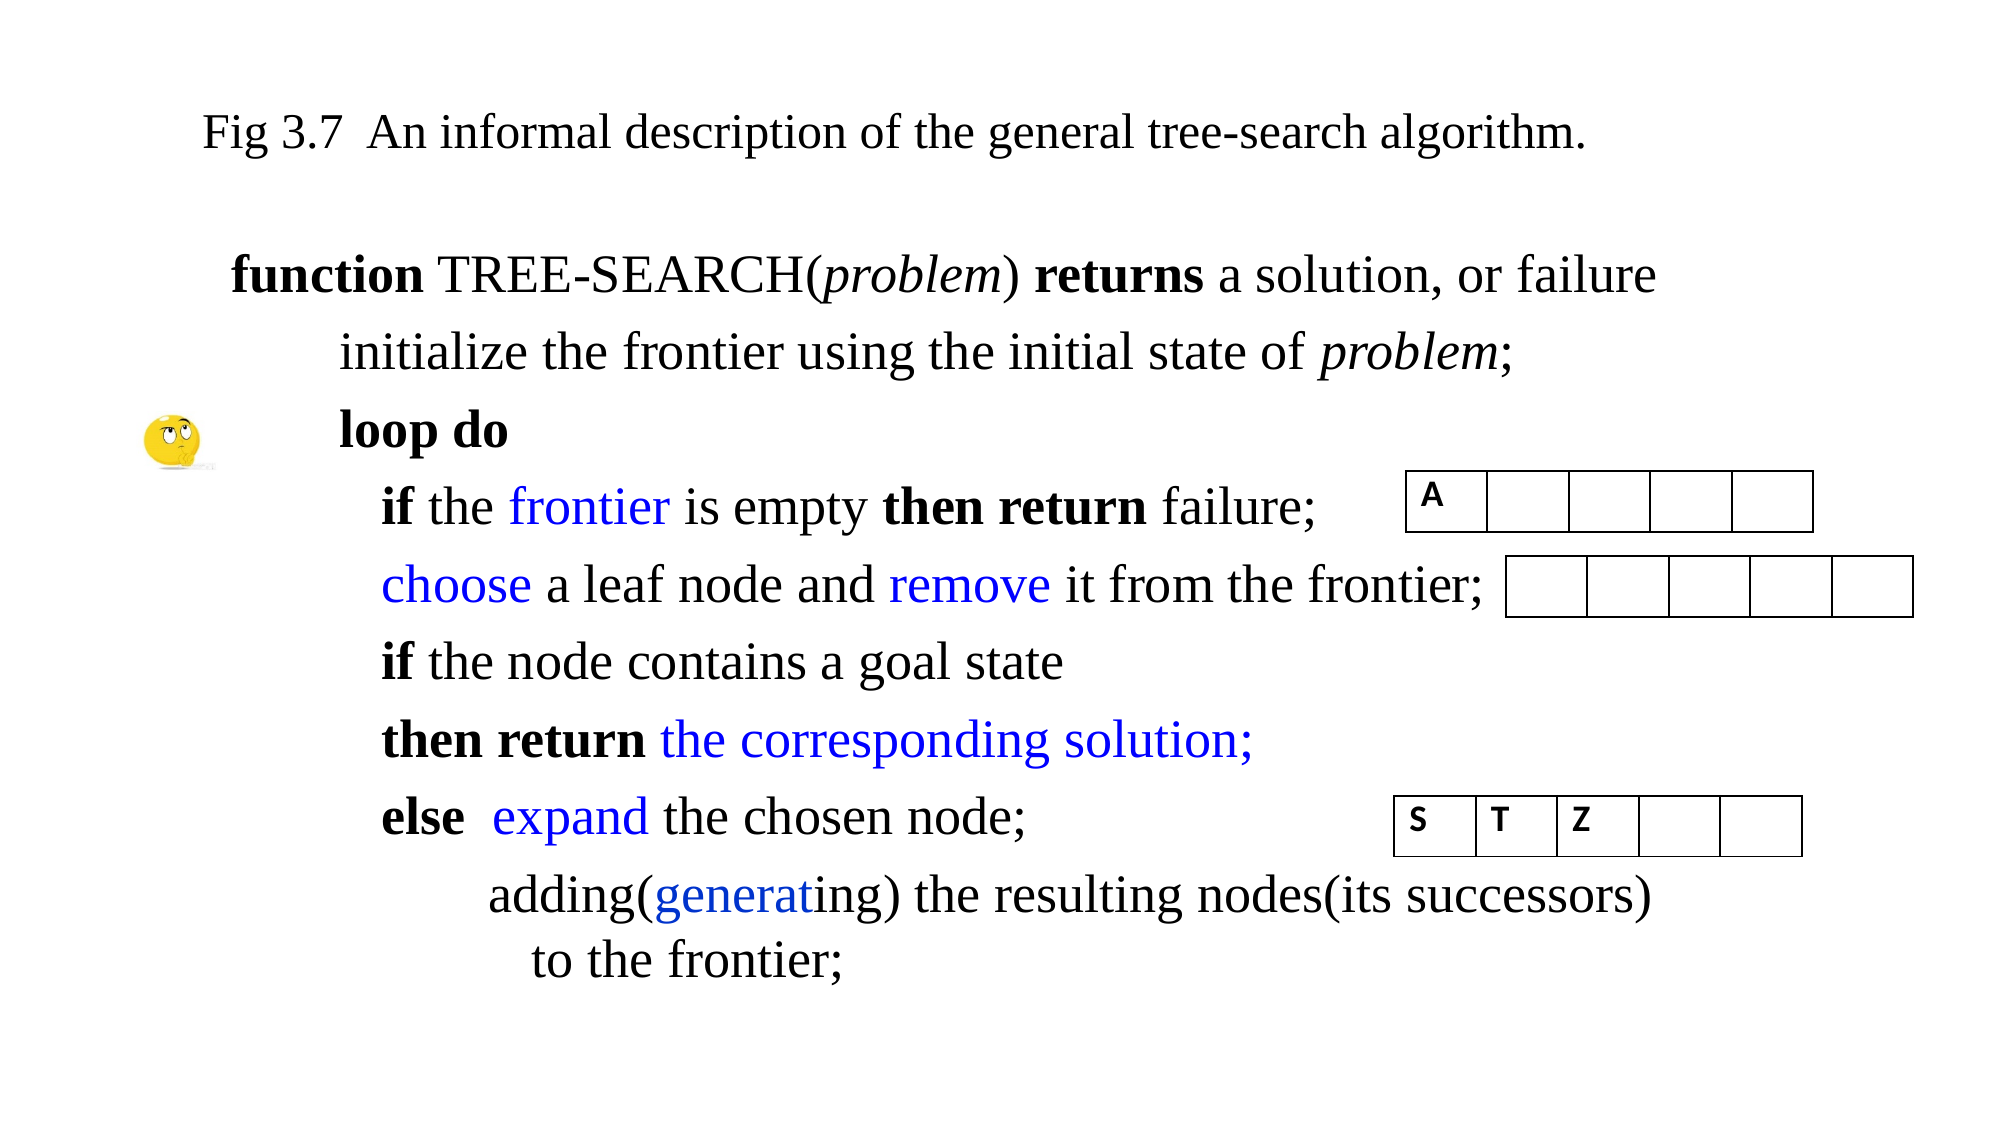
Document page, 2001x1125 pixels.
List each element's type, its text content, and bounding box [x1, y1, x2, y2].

text_box Fig 3.7 An informal description of the general tree-search algorithm. [187, 91, 1626, 167]
text_box function TREE-SEARCH(problem) returns a solution, or failure initialize the frontier using the initial state of problem; loop do if the frontier is empty then return failure; choose a leaf node and remove it from the frontier; if the node contains a goal state then return the corresponding solution; else expand the chosen node; adding(generating) the resulting nodes(its successors) to the frontier; [217, 230, 1742, 996]
table_header [1640, 797, 1719, 856]
table_header [1721, 797, 1801, 856]
table_header [1507, 557, 1586, 616]
table_header [1670, 557, 1749, 616]
table_header T [1477, 797, 1556, 856]
table_header [1651, 472, 1731, 531]
table_header Z [1558, 797, 1638, 856]
table_header [1733, 472, 1812, 531]
table_header [1570, 472, 1649, 531]
table_header [1751, 557, 1831, 616]
picture [125, 411, 218, 472]
table_header A [1407, 472, 1486, 531]
table_header [1588, 557, 1668, 616]
table_header [1488, 472, 1568, 531]
table_header S [1395, 797, 1475, 856]
table_header [1833, 557, 1912, 616]
